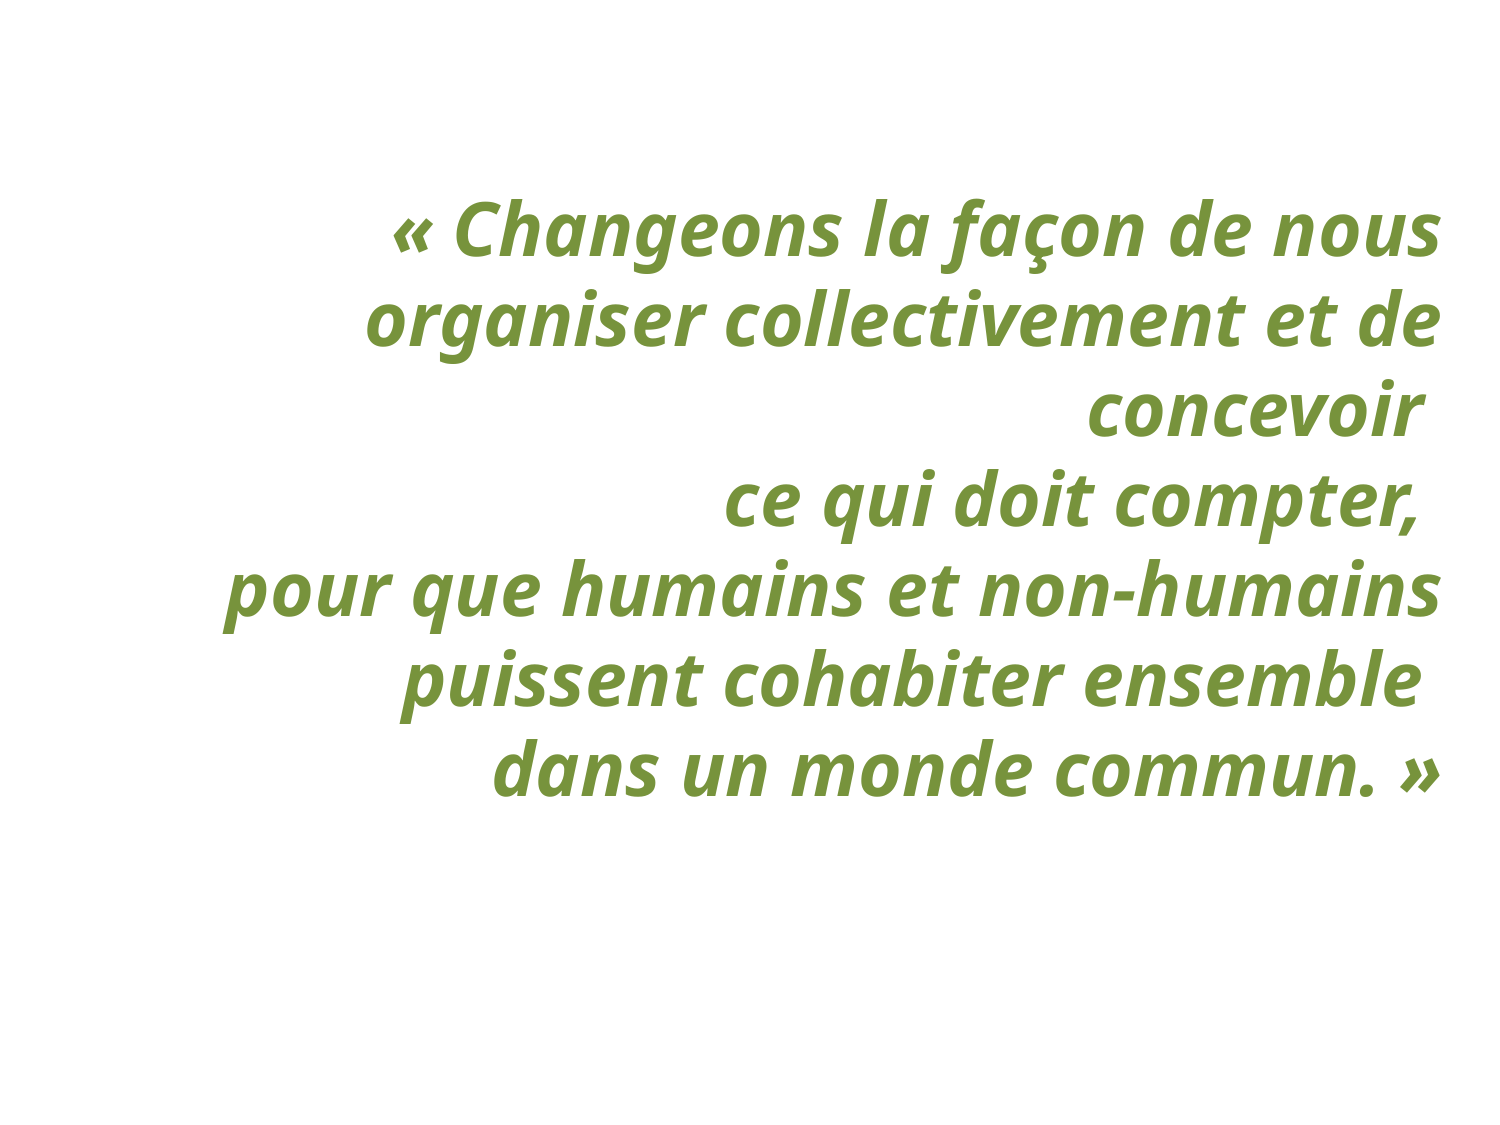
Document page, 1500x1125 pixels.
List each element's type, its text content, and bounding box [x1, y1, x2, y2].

title « Changeons la façon de nous organiser collectivement et de concevoir ce qui doit compter, pour que humains et non-humains puissent cohabiter ensemble dans un monde commun. » [29, 173, 1459, 999]
